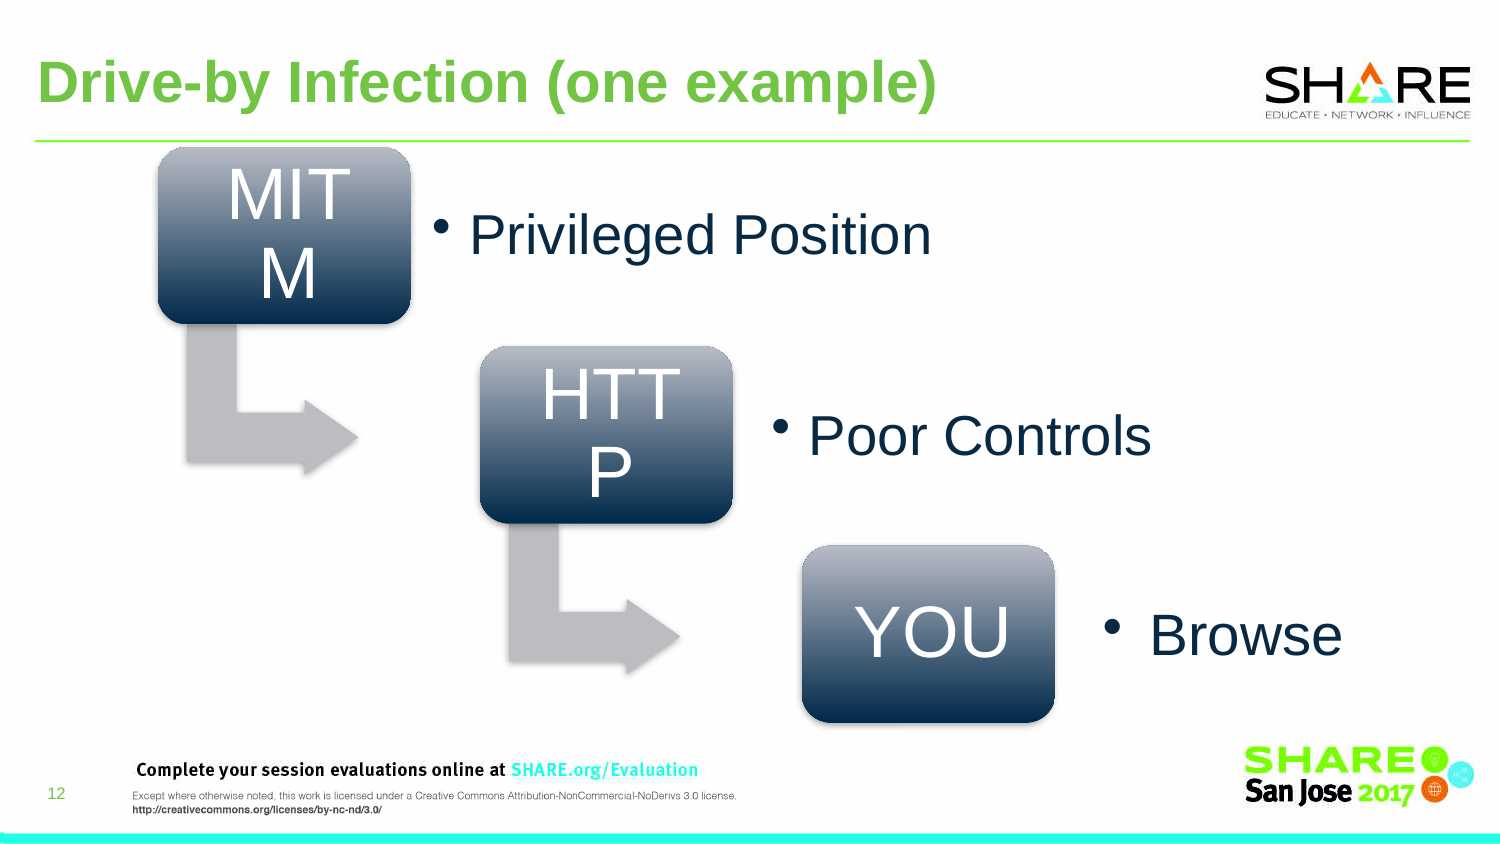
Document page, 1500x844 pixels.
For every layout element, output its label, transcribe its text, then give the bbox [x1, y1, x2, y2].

title Drive-by Infection (one example) [22, 29, 1453, 129]
picture [0, 0, 1500, 844]
slide_number 12 [22, 770, 81, 816]
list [22, 143, 1454, 727]
